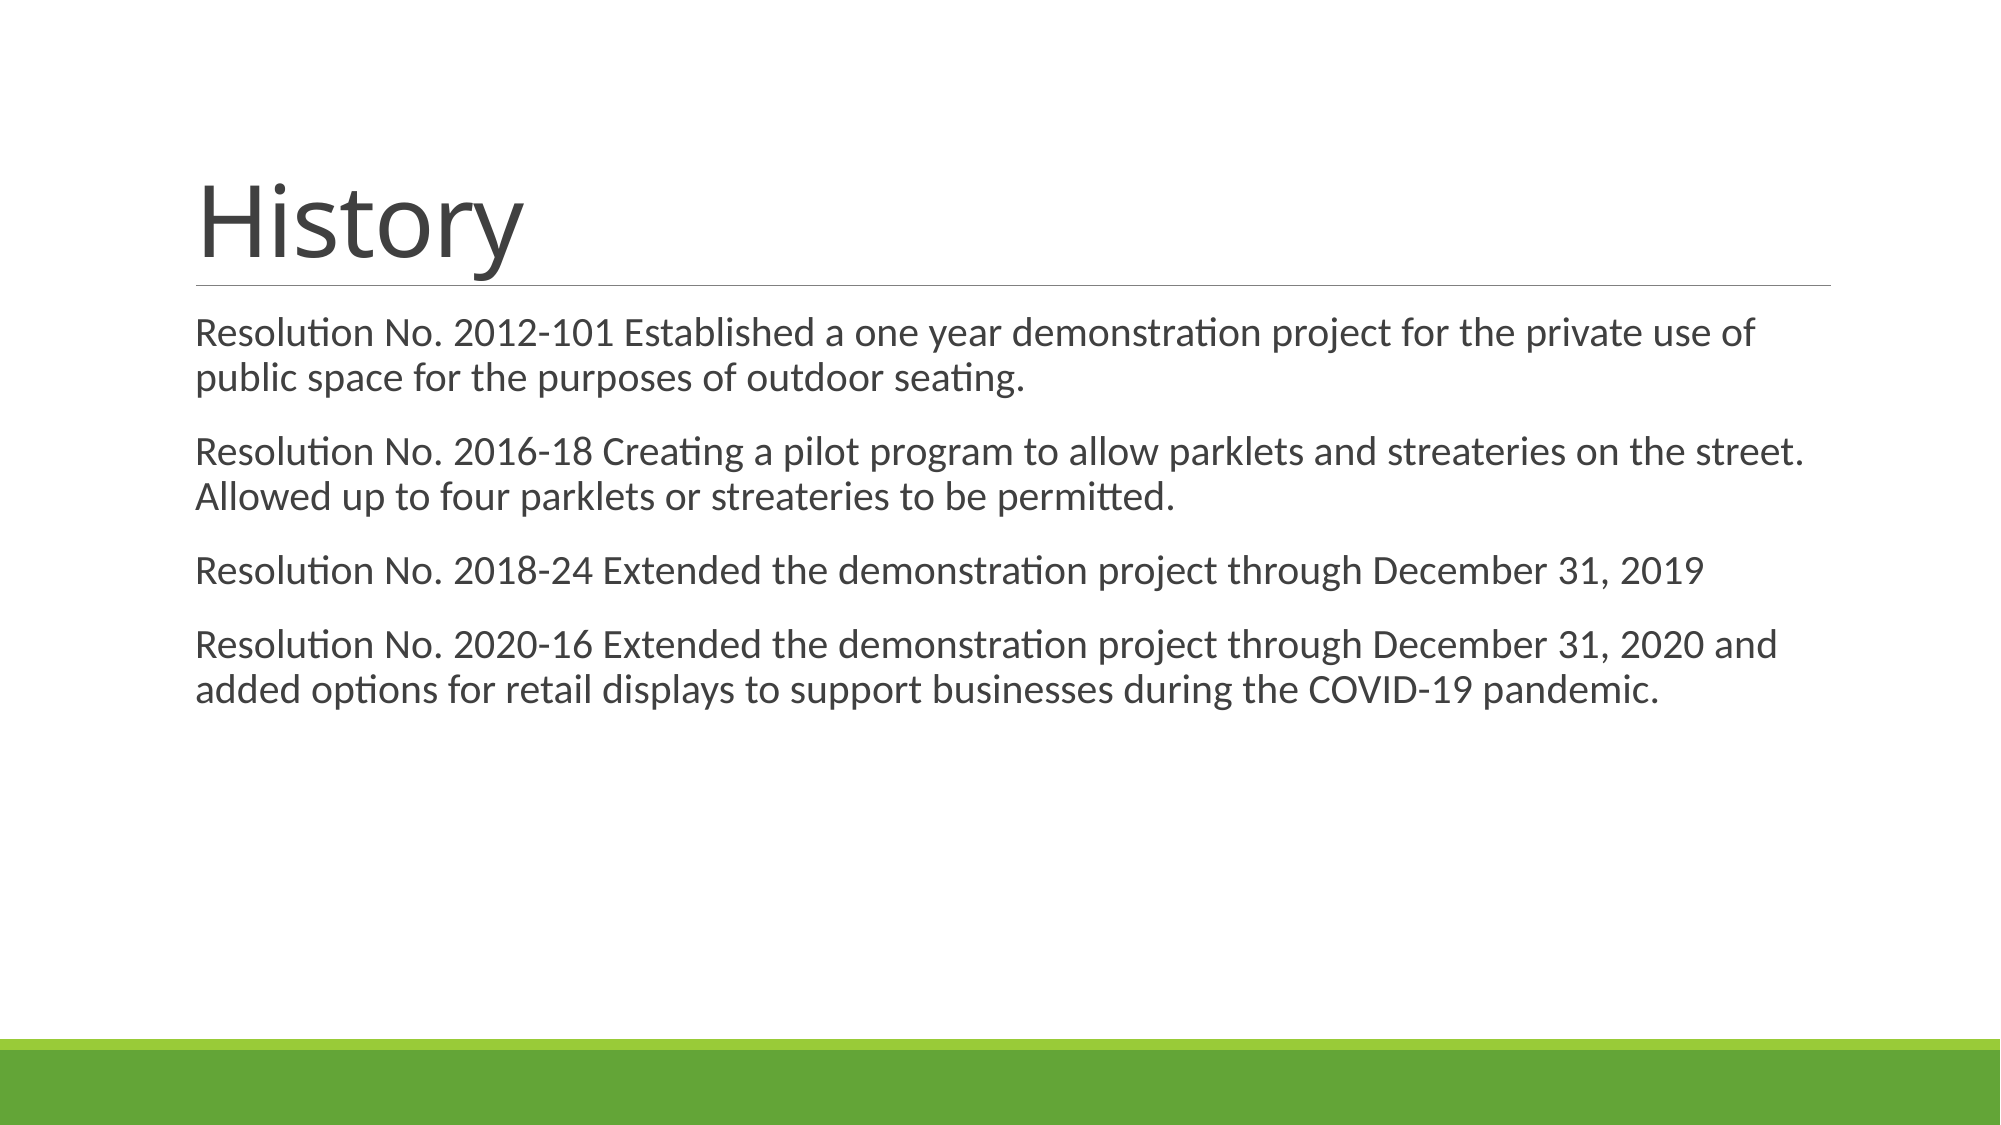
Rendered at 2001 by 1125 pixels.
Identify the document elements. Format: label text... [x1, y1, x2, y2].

title History [180, 47, 1830, 285]
list Resolution No. 2012-101 Established a one year demonstration project for the private use of public space for the purposes of outdoor seating. Resolution No. 2016-18 Creating a pilot program to allow parklets and streateries on the street. Allowed up to four parklets or streateries to be permitted. Resolution No. 2018-24 Extended the demonstration project through December 31, 2019 Resolution No. 2020-16 Extended the demonstration project through December 31, 2020 and added options for retail displays to support businesses during the COVID-19 pandemic. [180, 302, 1830, 963]
